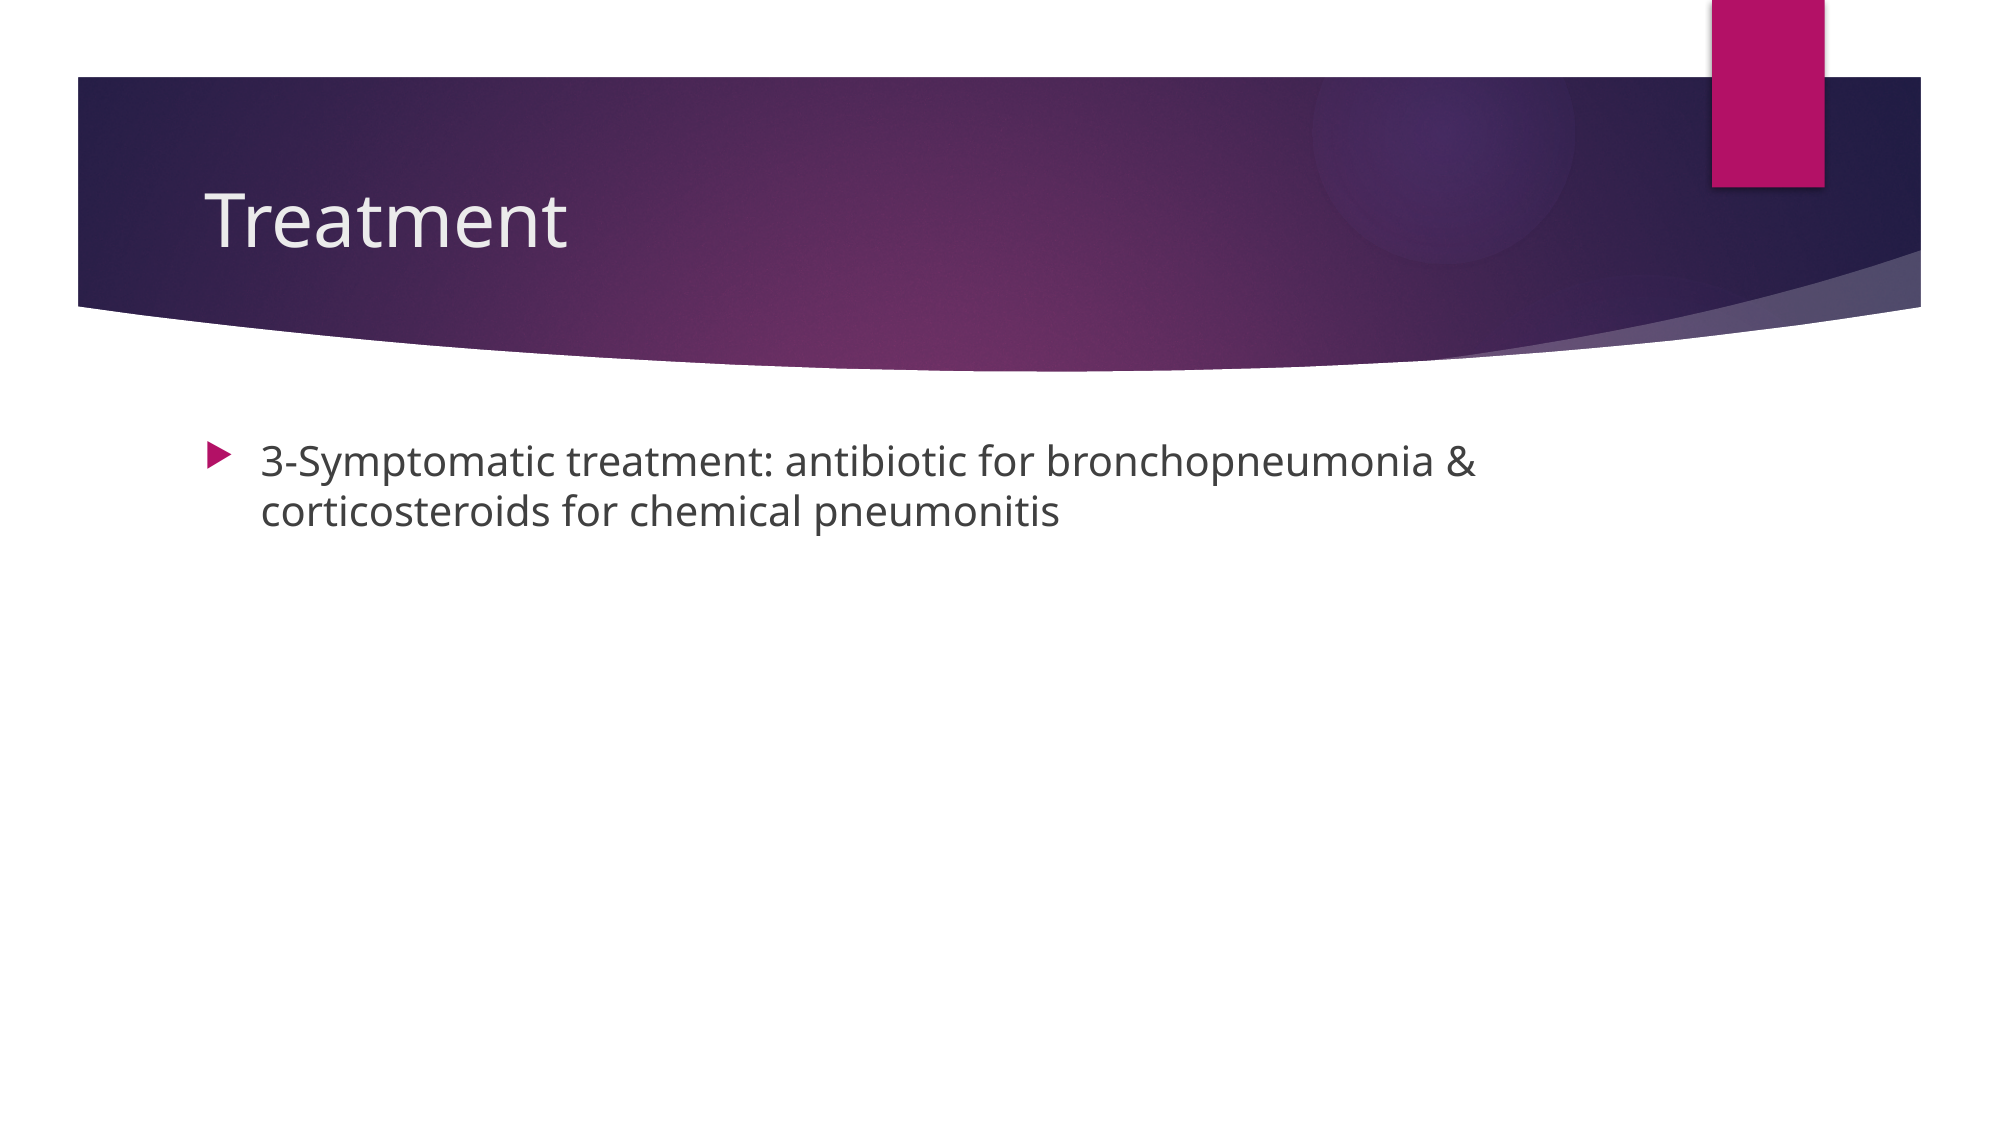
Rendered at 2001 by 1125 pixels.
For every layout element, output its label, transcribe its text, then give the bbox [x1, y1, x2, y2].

list 3-Symptomatic treatment: antibiotic for bronchopneumonia & corticosteroids for chemical pneumonitis [189, 427, 1638, 988]
title Treatment [189, 159, 1627, 276]
